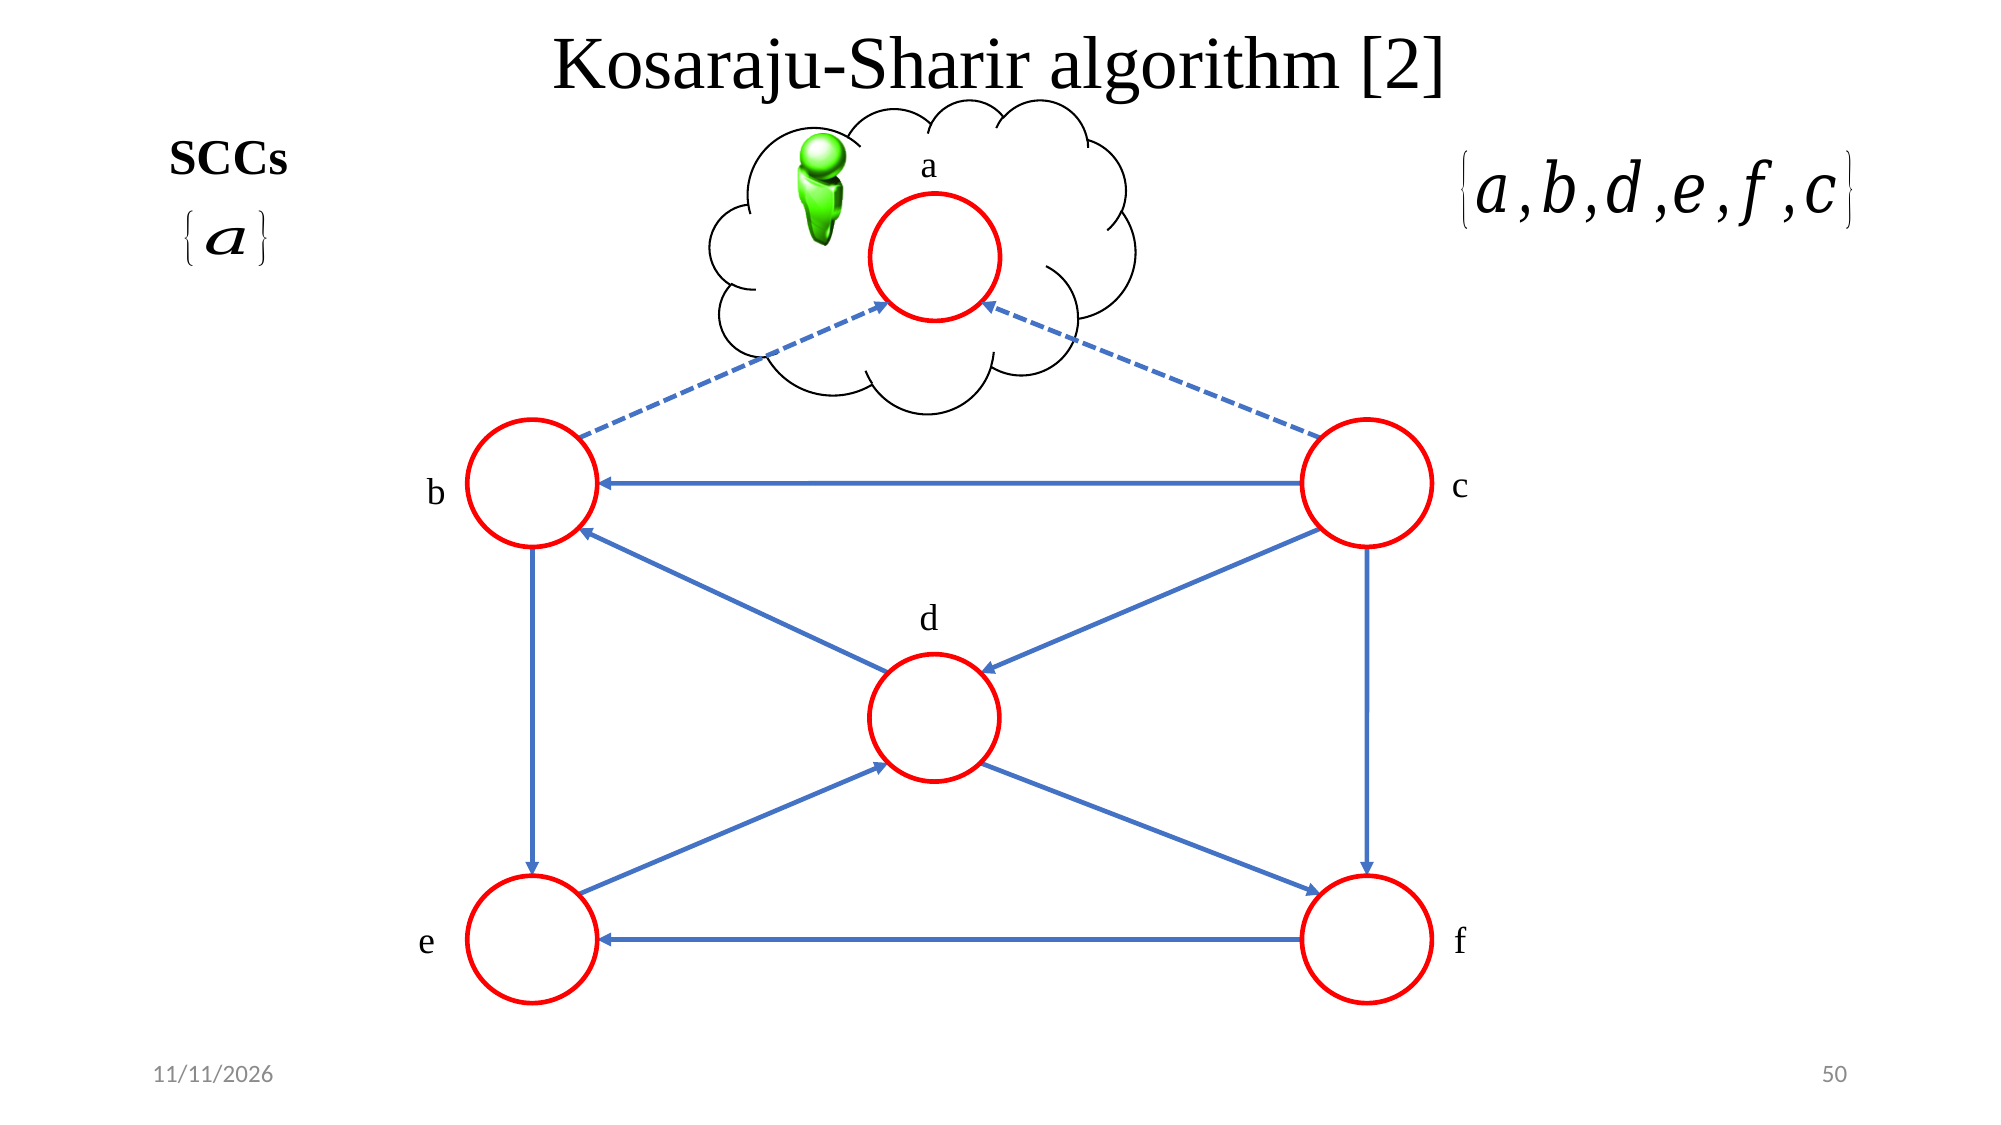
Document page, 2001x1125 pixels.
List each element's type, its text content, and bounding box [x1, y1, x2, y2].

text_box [980, 302, 1322, 439]
text_box [889, 305, 980, 416]
text_box [708, 112, 1137, 302]
text_box [869, 192, 1002, 322]
text_box Kosaraju-Sharir algorithm [2] [537, 6, 1463, 112]
text_box d [904, 585, 954, 645]
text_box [980, 528, 1321, 673]
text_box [578, 762, 889, 895]
text_box a [905, 132, 953, 192]
text_box e [403, 909, 451, 969]
slide_number 50 [1412, 1042, 1863, 1103]
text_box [980, 762, 1321, 895]
text_box [1300, 874, 1433, 1005]
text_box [578, 528, 889, 673]
text_box [1300, 418, 1434, 548]
text_box SCCs [154, 116, 303, 192]
text_box [466, 874, 599, 1005]
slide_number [137, 1042, 588, 1103]
picture [788, 133, 853, 246]
text_box c [1437, 452, 1484, 513]
text_box b [412, 459, 461, 520]
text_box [578, 302, 889, 439]
text_box [466, 418, 599, 549]
text_box [868, 653, 1001, 783]
text_box f [1439, 909, 1482, 969]
